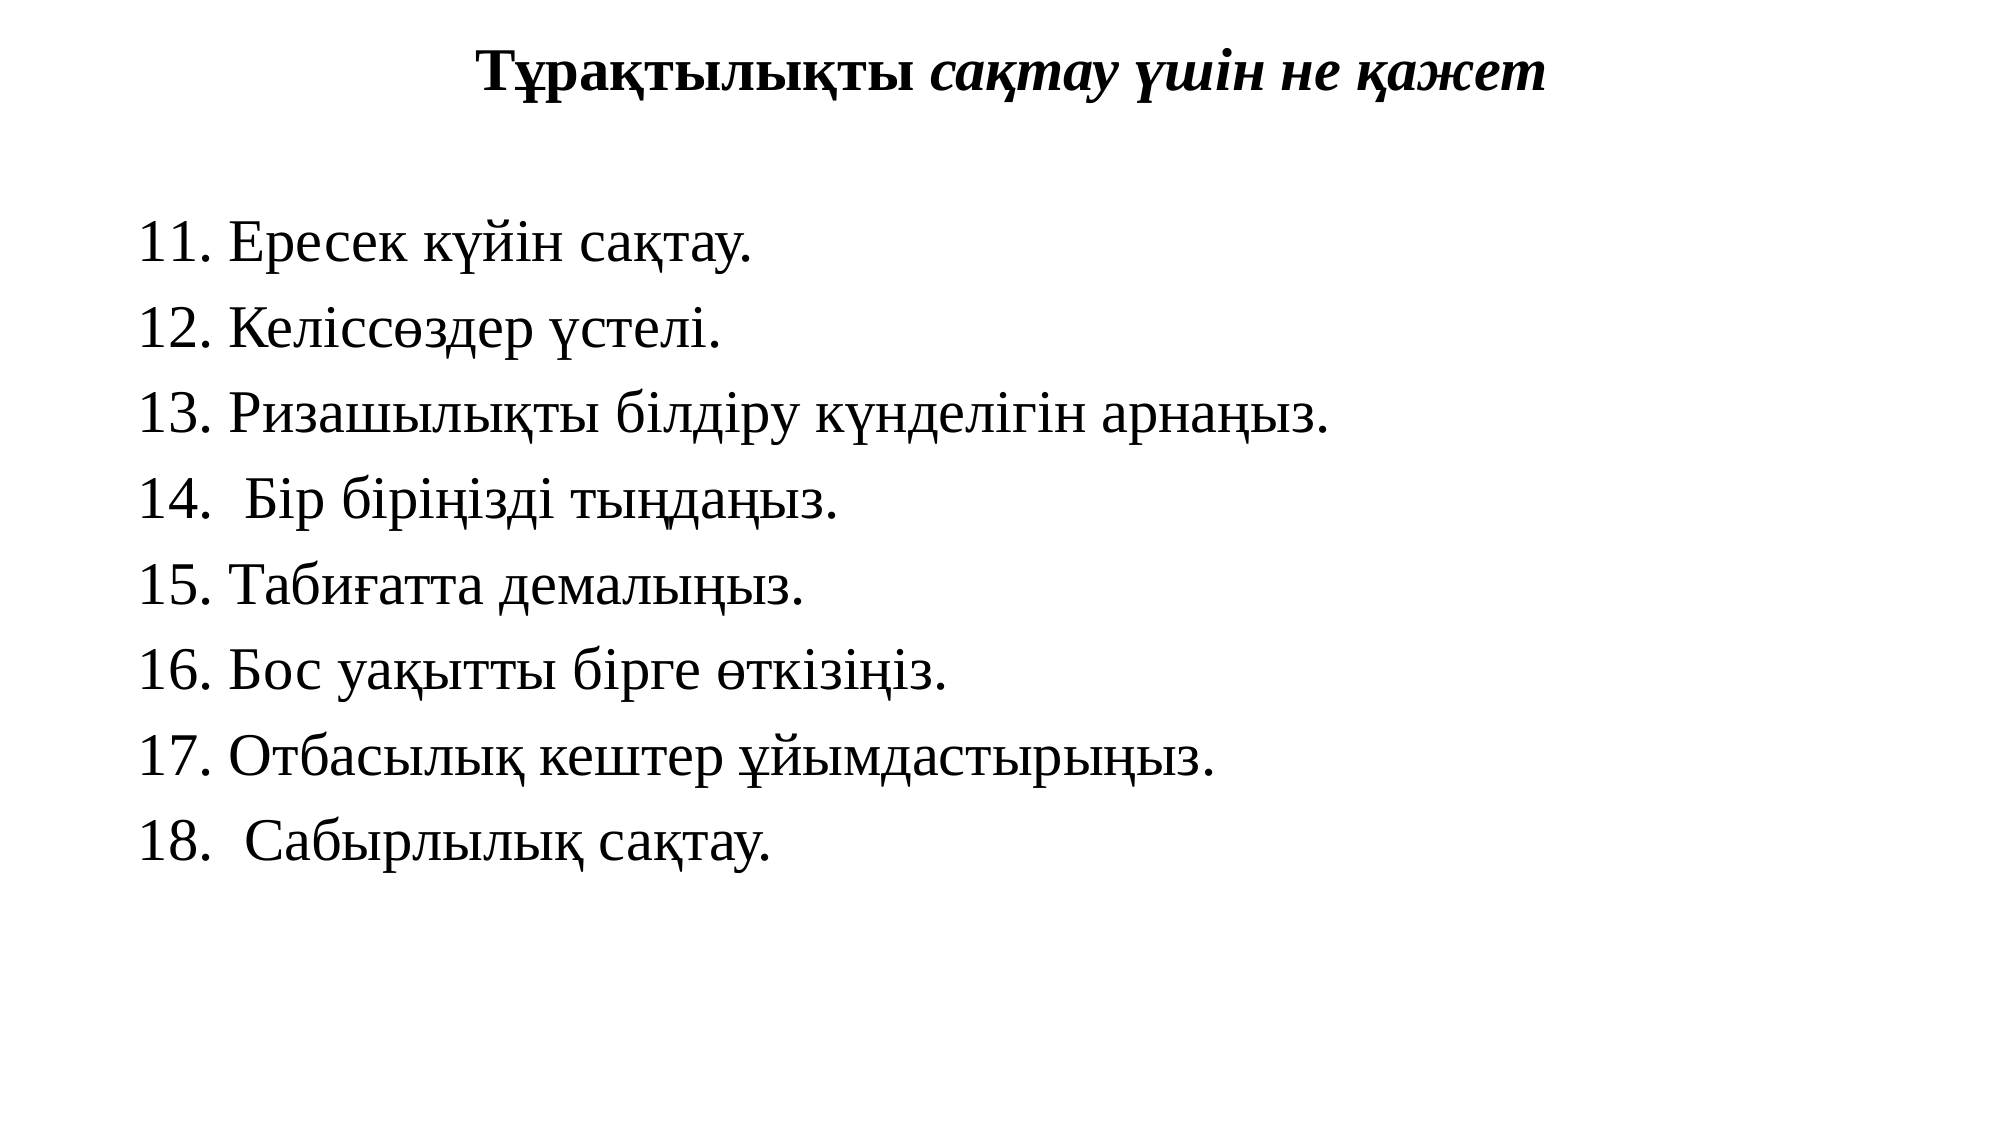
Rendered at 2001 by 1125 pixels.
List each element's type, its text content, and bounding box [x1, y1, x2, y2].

list Тұрақтылықты сақтау үшін не қажет 11. Ересек күйін сақтау. 12. Келіссөздер үстелі. 13. Ризашылықты білдіру күнделігін арнаңыз. 14. Бір біріңізді тыңдаңыз. 15. Табиғатта демалыңыз. 16. Бос уақытты бірге өткізіңіз. 17. Отбасылық кештер ұйымдастырыңыз. 18. Сабырлылық сақтау. [86, 30, 1900, 1083]
